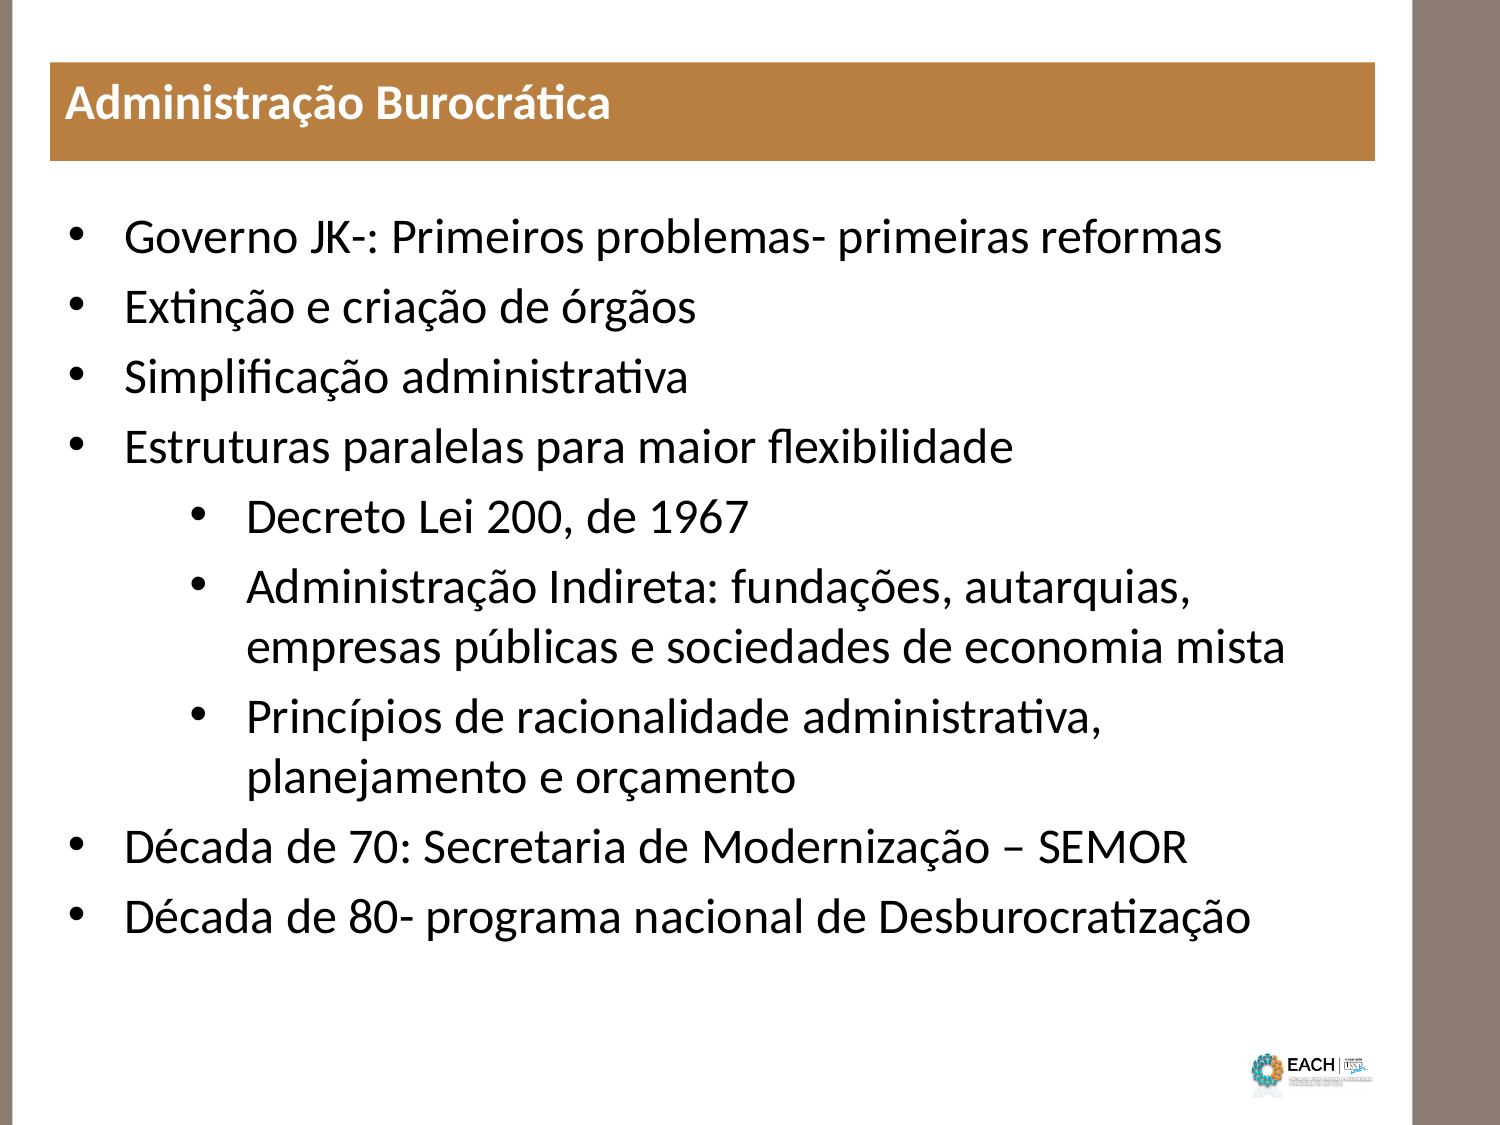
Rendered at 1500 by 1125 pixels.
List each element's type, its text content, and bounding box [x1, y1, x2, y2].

list Governo JK-: Primeiros problemas- primeiras reformas Extinção e criação de órgãos Simplificação administrativa Estruturas paralelas para maior flexibilidade Decreto Lei 200, de 1967 Administração Indireta: fundações, autarquias, empresas públicas e sociedades de economia mista Princípios de racionalidade administrativa, planejamento e orçamento Década de 70: Secretaria de Modernização – SEMOR Década de 80- programa nacional de Desburocratização [53, 196, 1331, 1024]
list Administração Burocrática [50, 62, 1375, 161]
picture [1247, 1049, 1385, 1098]
